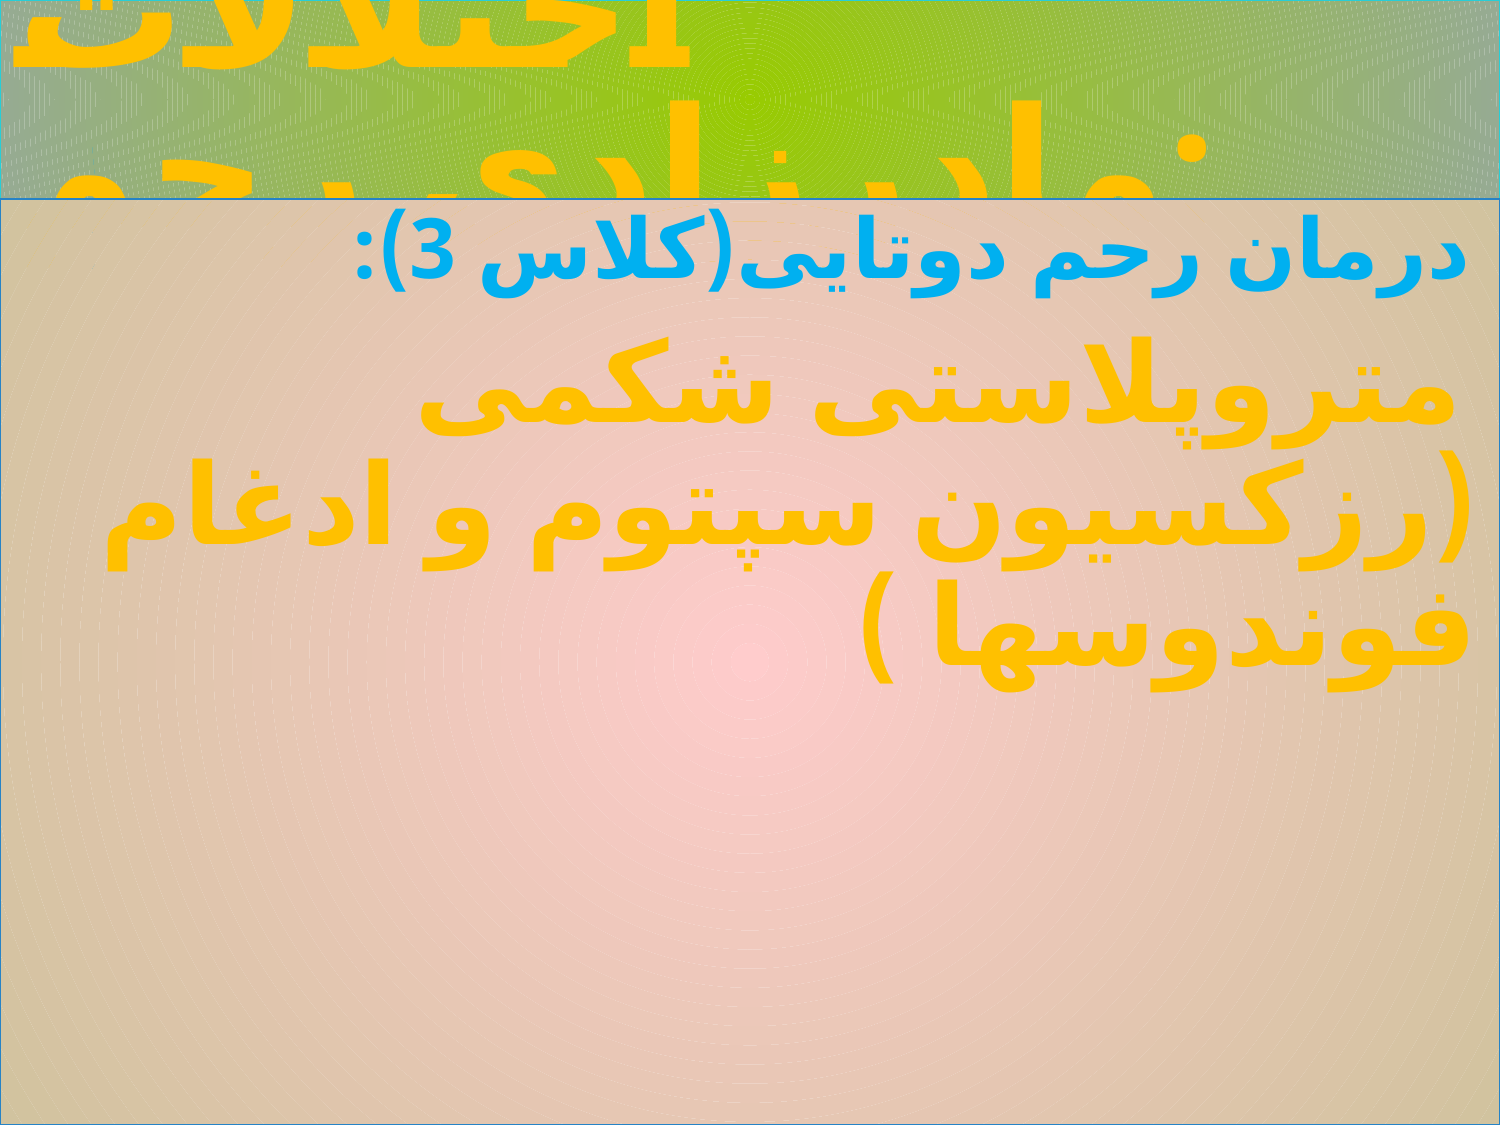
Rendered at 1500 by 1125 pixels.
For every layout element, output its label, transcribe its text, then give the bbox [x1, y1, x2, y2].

title اختلالات مادرزادی رحم: [0, 0, 1500, 198]
list درمان رحم دوتایی(کلاس 3): متروپلاستی شکمی (رزکسیون سپتوم و ادغام فوندوسها ) [0, 198, 1500, 1125]
